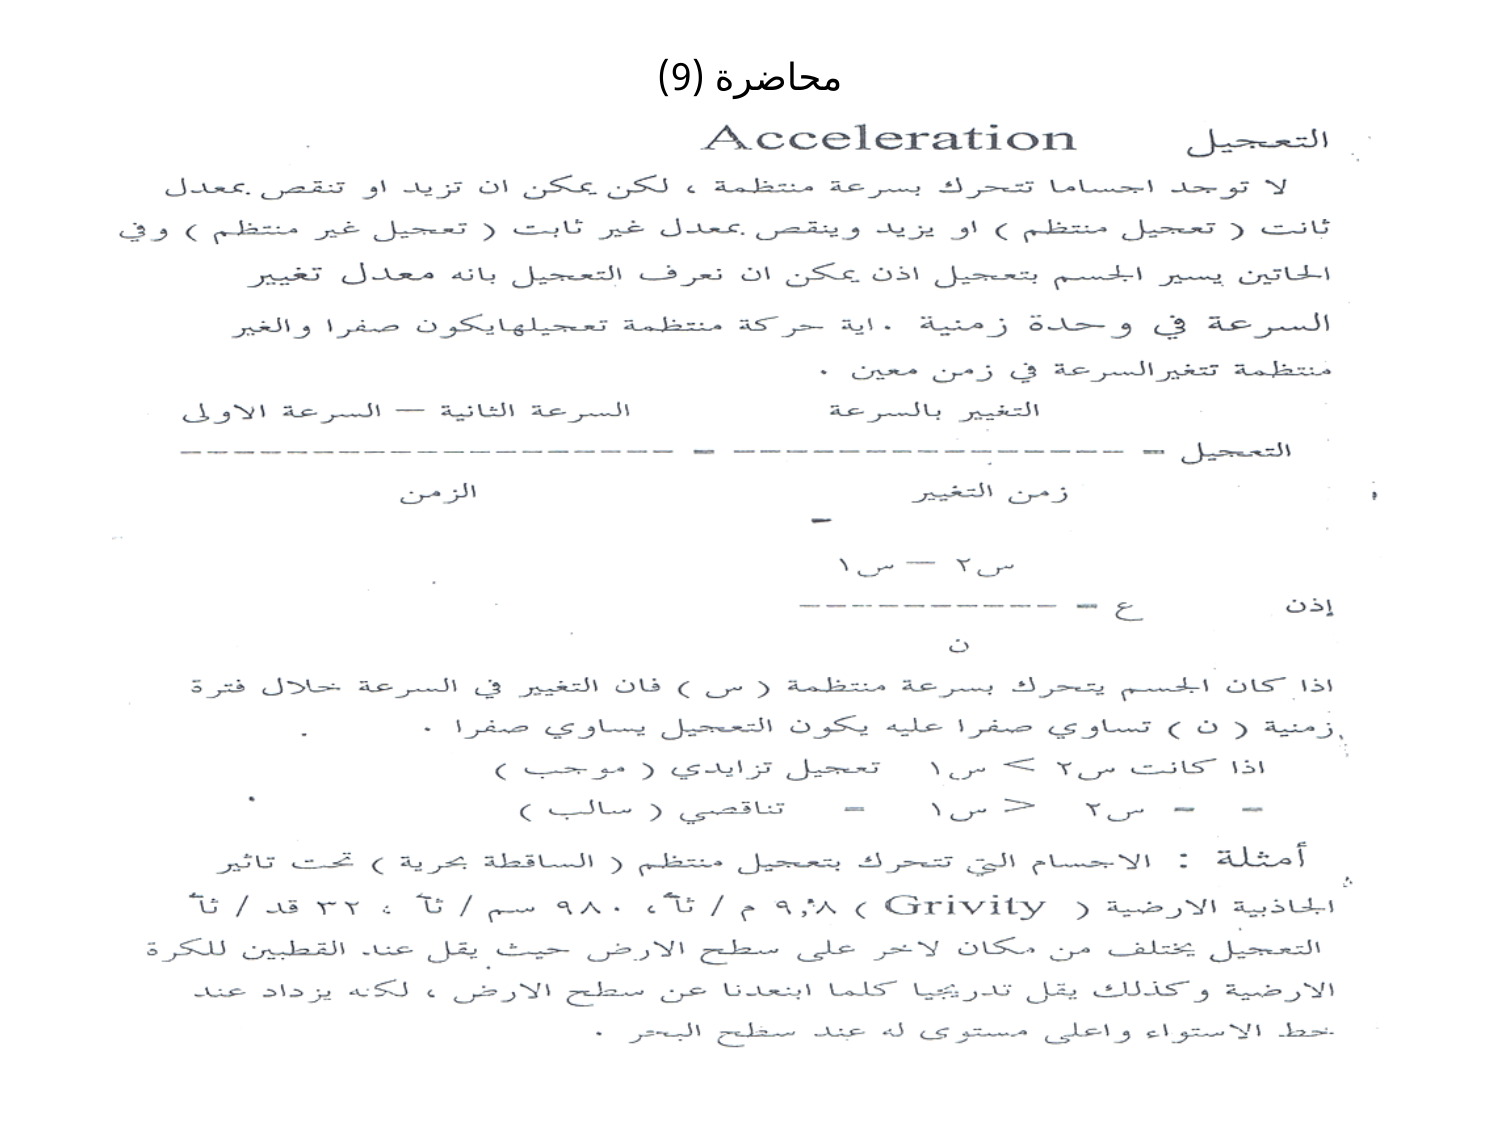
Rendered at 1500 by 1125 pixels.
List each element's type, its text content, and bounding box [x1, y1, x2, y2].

title محاضرة (9) [75, 45, 1425, 106]
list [112, 116, 1388, 1067]
